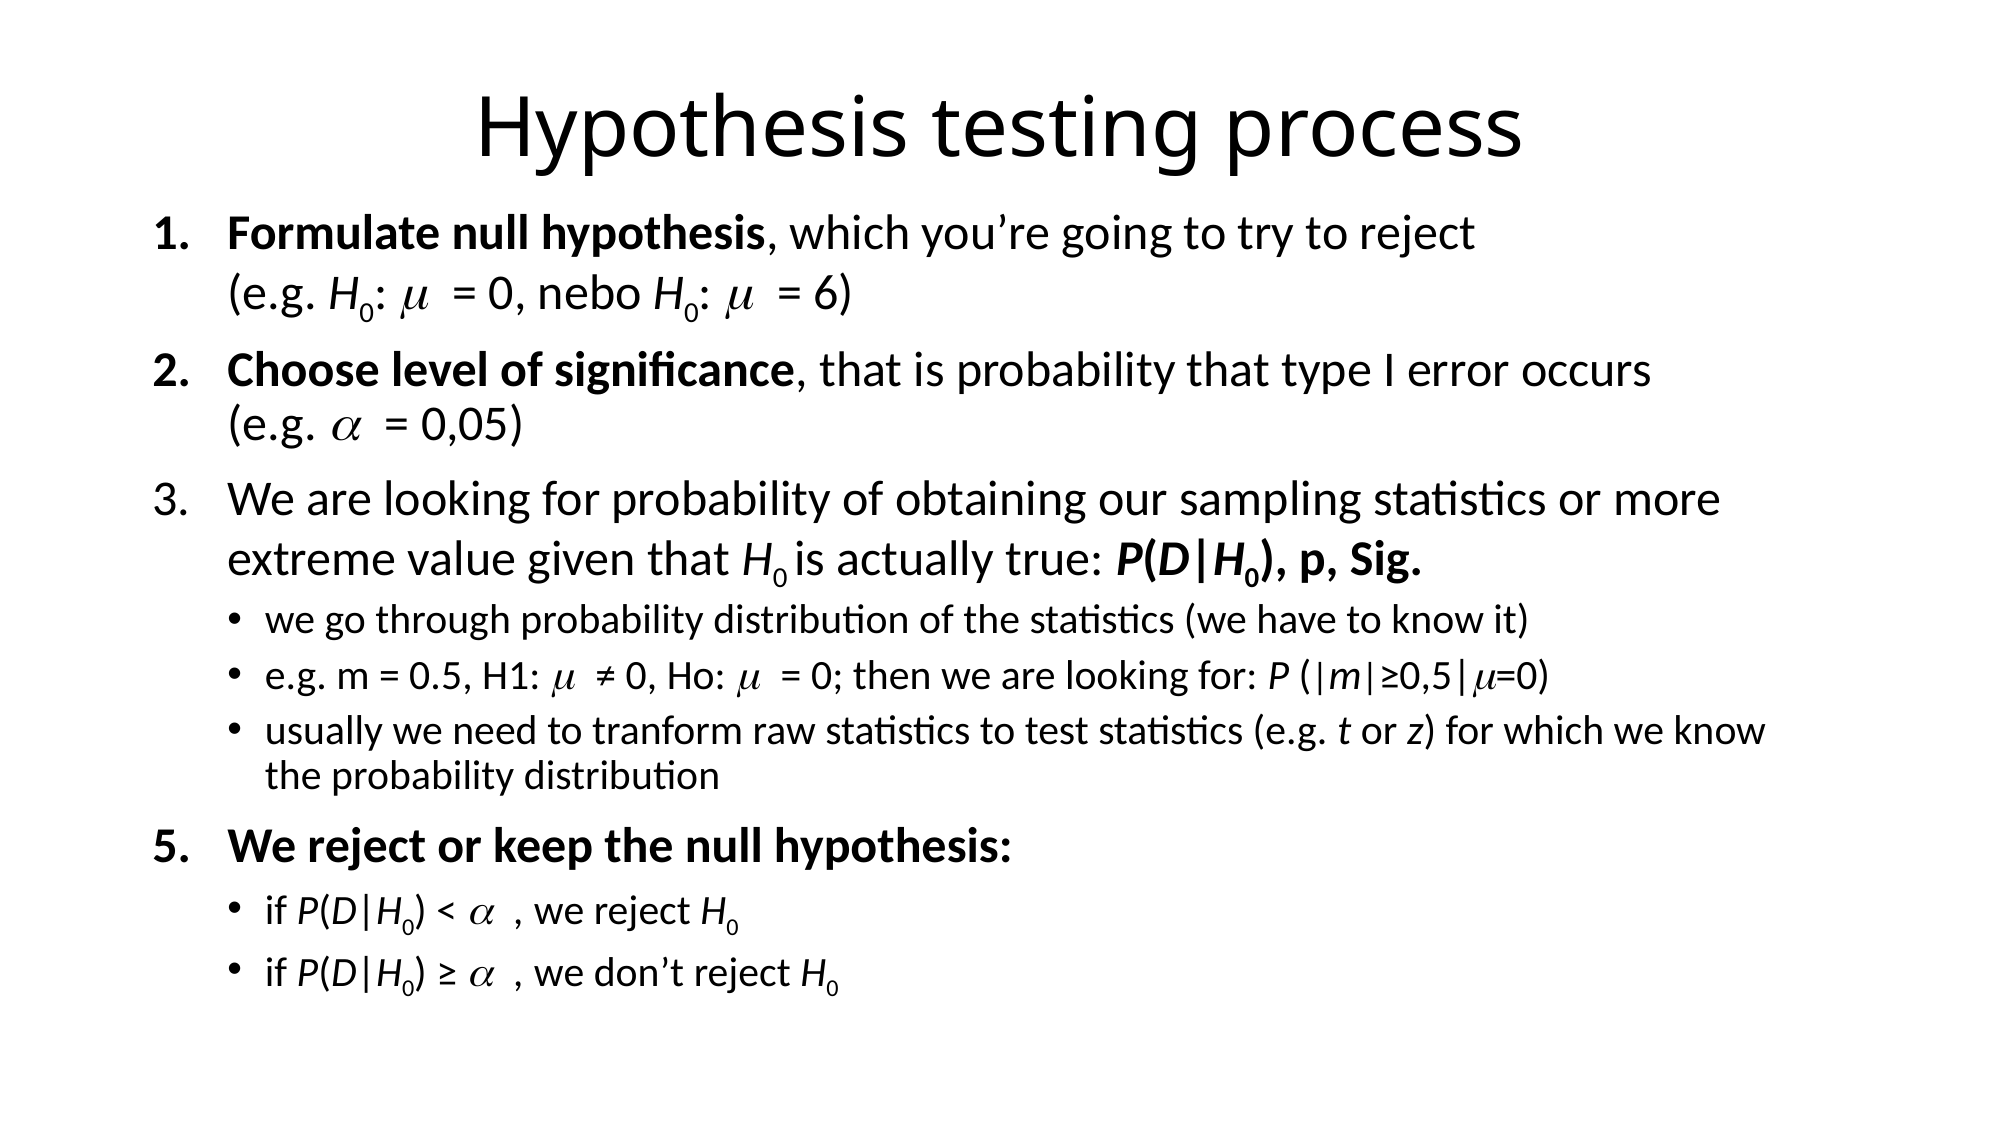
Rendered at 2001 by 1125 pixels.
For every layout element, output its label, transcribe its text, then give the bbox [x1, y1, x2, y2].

list Formulate null hypothesis, which you’re going to try to reject (e.g. H0: m = 0, nebo H0: m = 6) Choose level of significance, that is probability that type I error occurs (e.g. a = 0,05) We are looking for probability of obtaining our sampling statistics or more extreme value given that H0 is actually true: P(D|H0), p, Sig. we go through probability distribution of the statistics (we have to know it) e.g. m = 0.5, H1: m ≠ 0, Ho: m = 0; then we are looking for: P (|m|≥0,5|m=0) usually we need to tranform raw statistics to test statistics (e.g. t or z) for which we know the probability distribution We reject or keep the null hypothesis: if P(D|H0) < a , we reject H0 if P(D|H0) ≥ a , we don’t reject H0 [137, 199, 1863, 1058]
title Hypothesis testing process [137, 59, 1863, 199]
